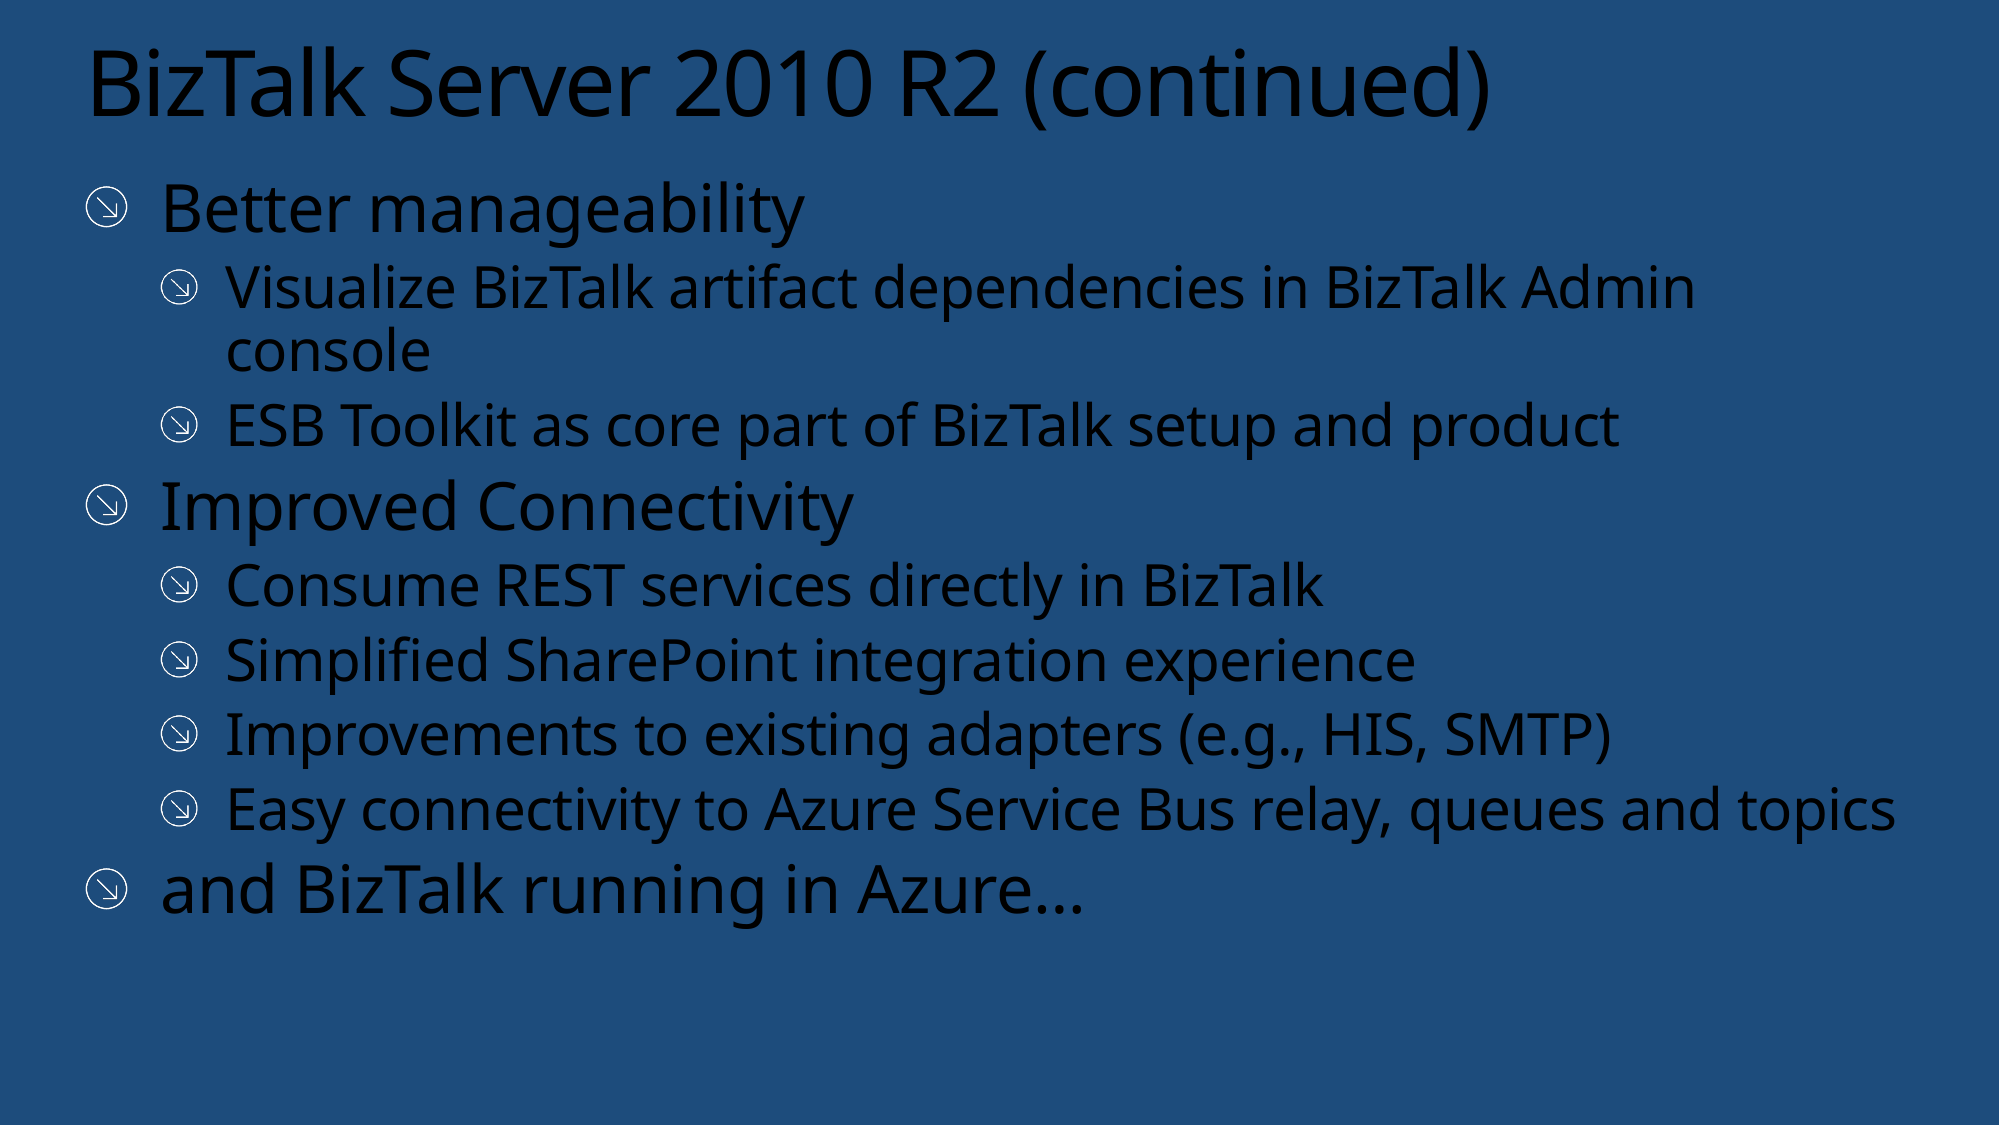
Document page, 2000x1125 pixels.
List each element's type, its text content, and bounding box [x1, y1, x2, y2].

picture [160, 640, 198, 678]
picture [160, 268, 198, 305]
picture [160, 714, 198, 752]
picture [85, 483, 128, 526]
picture [85, 867, 128, 910]
picture [160, 405, 198, 443]
picture [160, 789, 198, 827]
picture [160, 565, 198, 603]
title BizTalk Server 2010 R2 (continued) [85, 37, 1914, 138]
picture [85, 185, 128, 228]
list Better manageability Visualize BizTalk artifact dependencies in BizTalk Admin console ESB Toolkit as core part of BizTalk setup and product Improved Connectivity Consume REST services directly in BizTalk Simplified SharePoint integration experience Improvements to existing adapters (e.g., HIS, SMTP) Easy connectivity to Azure Service Bus relay, queues and topics and BizTalk running in Azure… [85, 174, 1914, 892]
